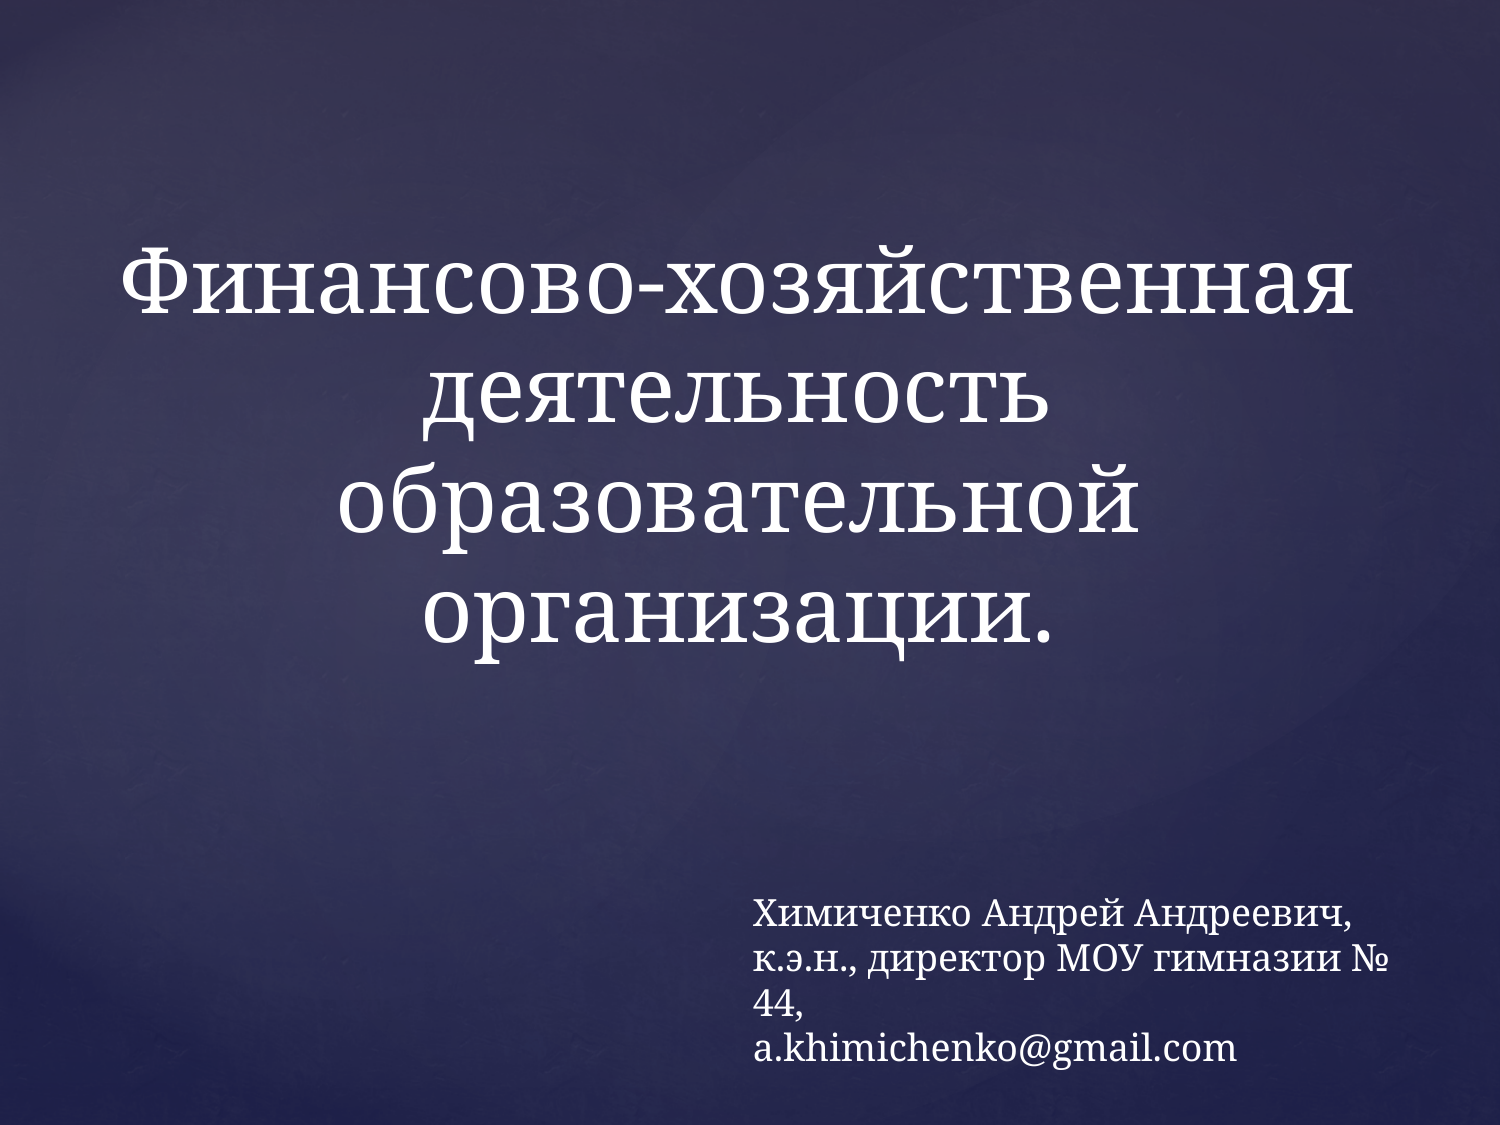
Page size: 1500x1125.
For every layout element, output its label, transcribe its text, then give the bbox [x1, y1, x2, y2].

text_box Химиченко Андрей Андреевич, к.э.н., директор МОУ гимназии № 44, a.khimichenko@gmail.com [738, 881, 1459, 1077]
title Финансово-хозяйственная деятельность образовательной организации. [53, 290, 1424, 669]
